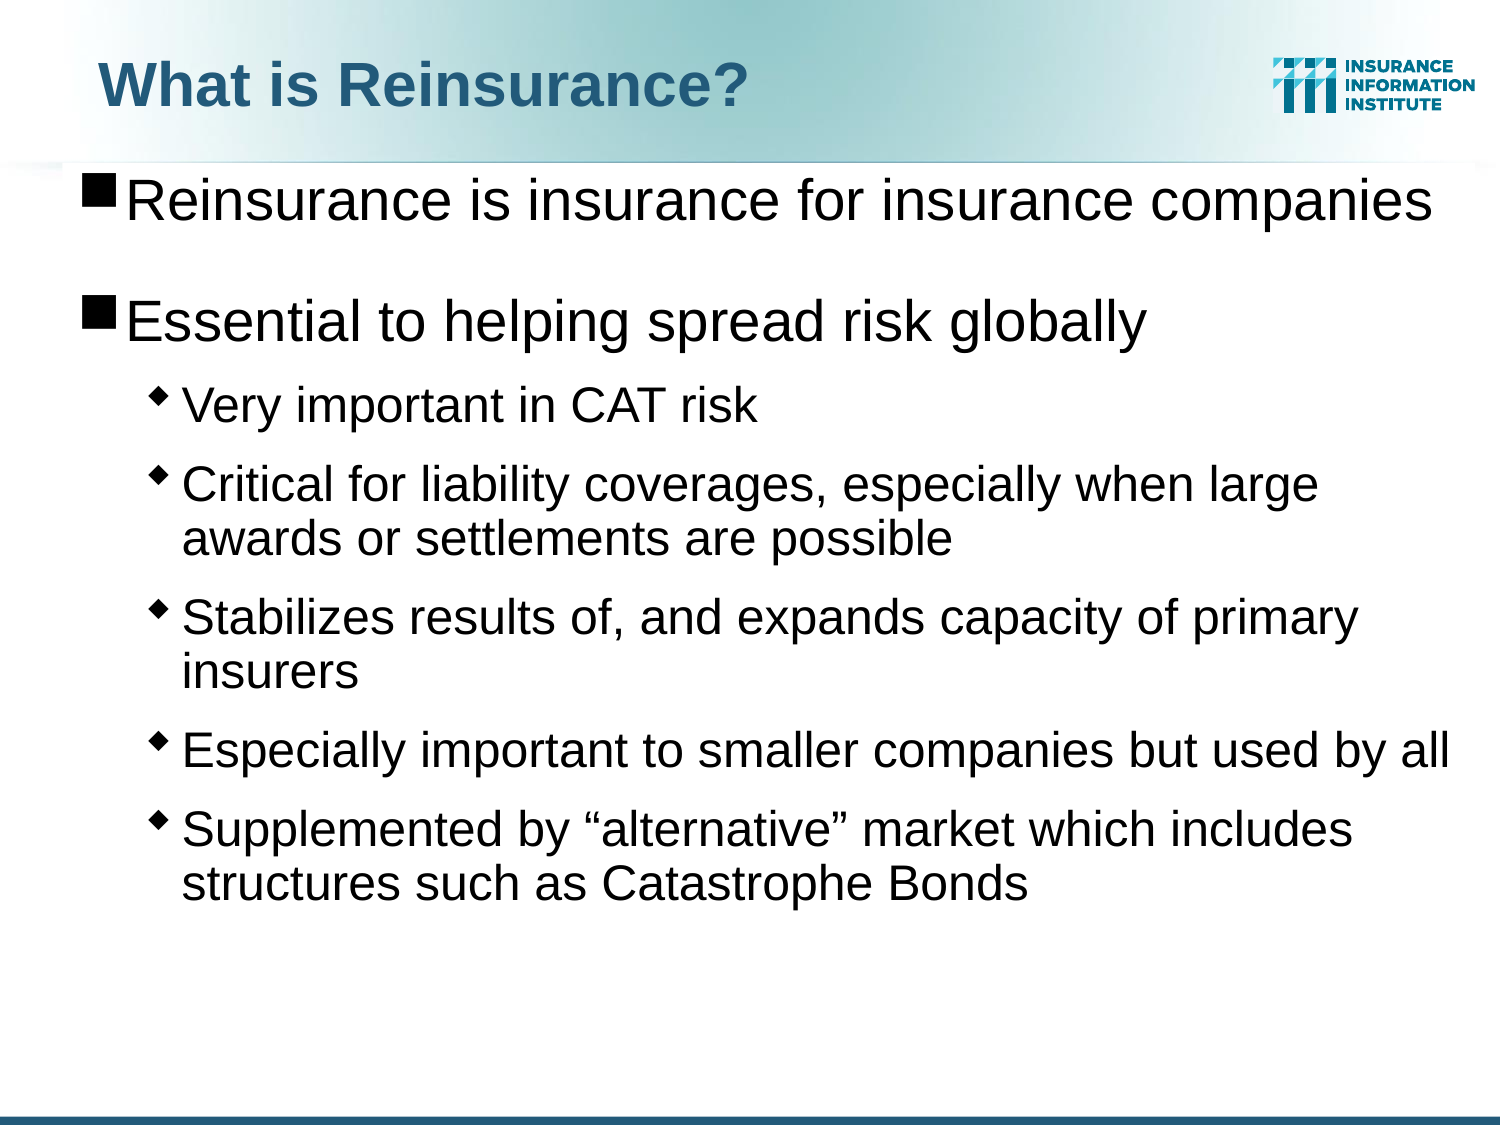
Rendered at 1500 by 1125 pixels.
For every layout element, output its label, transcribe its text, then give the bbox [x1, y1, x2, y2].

list Reinsurance is insurance for insurance companies Essential to helping spread risk globally Very important in CAT risk Critical for liability coverages, especially when large awards or settlements are possible Stabilizes results of, and expands capacity of primary insurers Especially important to smaller companies but used by all Supplemented by “alternative” market which includes structures such as Catastrophe Bonds [62, 162, 1476, 963]
picture [0, 0, 1500, 189]
title What is Reinsurance? [90, 61, 1367, 113]
